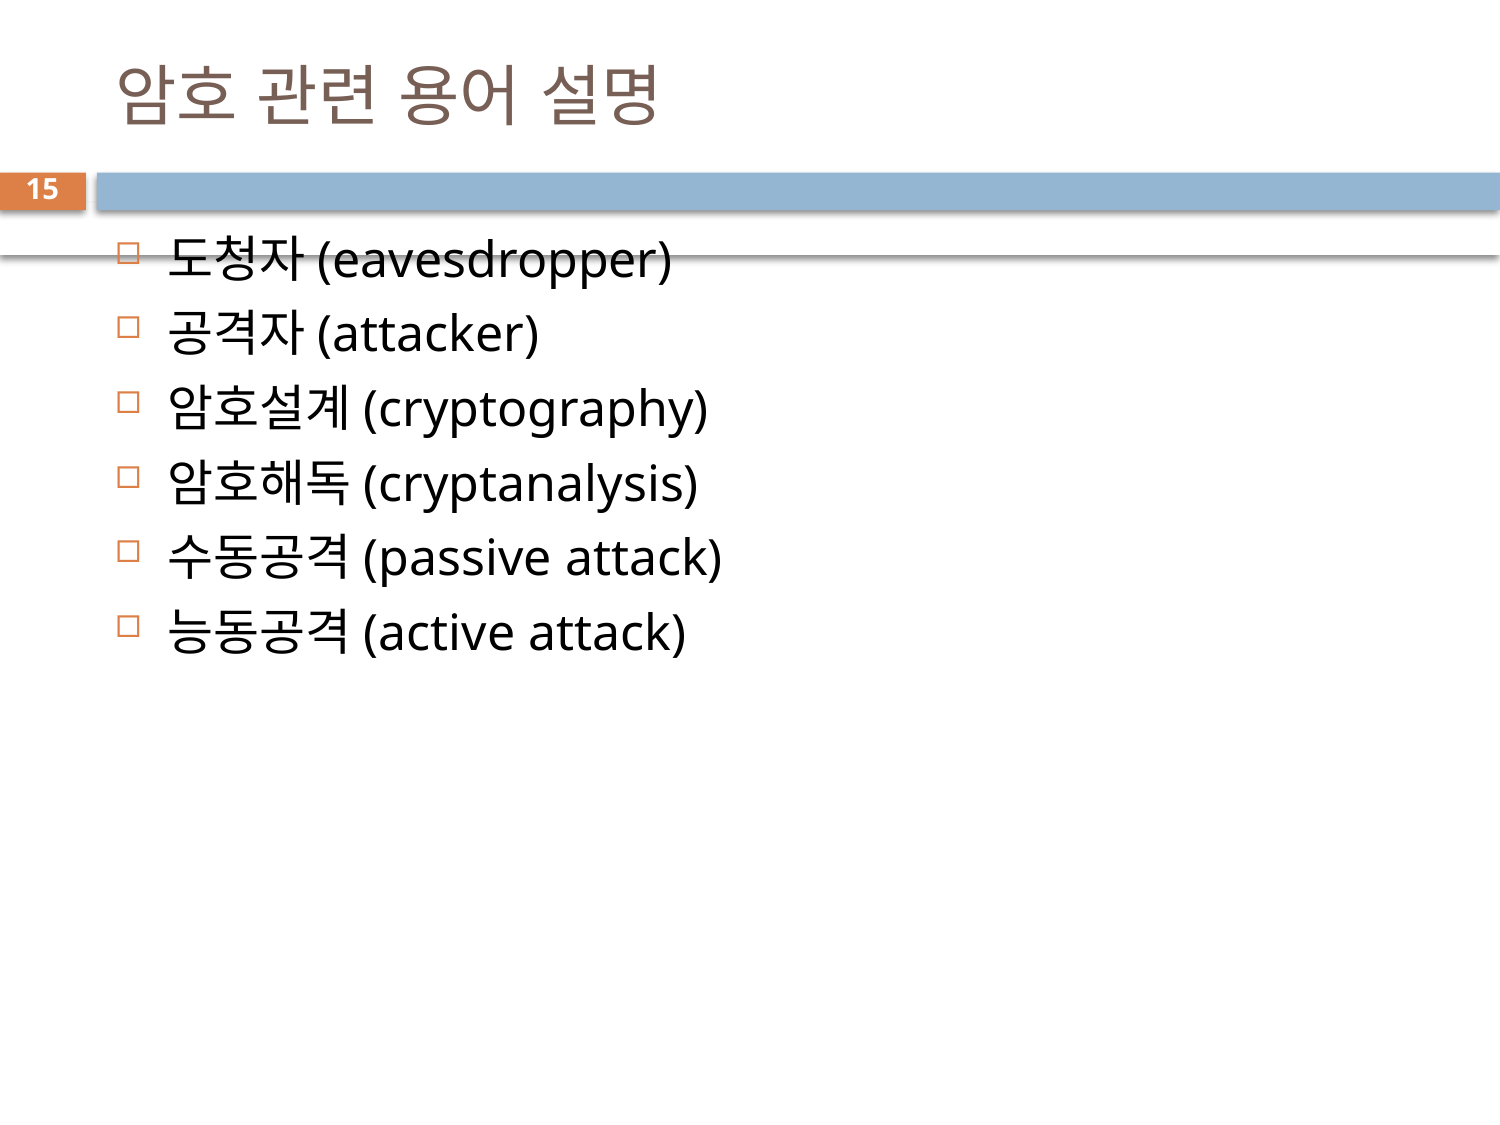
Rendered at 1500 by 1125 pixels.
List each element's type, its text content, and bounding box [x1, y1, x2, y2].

slide_number 15 [0, 170, 87, 211]
title 암호 관련 용어 설명 [100, 37, 1438, 149]
list 도청자(eavesdropper) 공격자(attacker) 암호설계(cryptography) 암호해독(cryptanalysis) 수동공격(passive attack) 능동공격(active attack) [100, 219, 1438, 1047]
